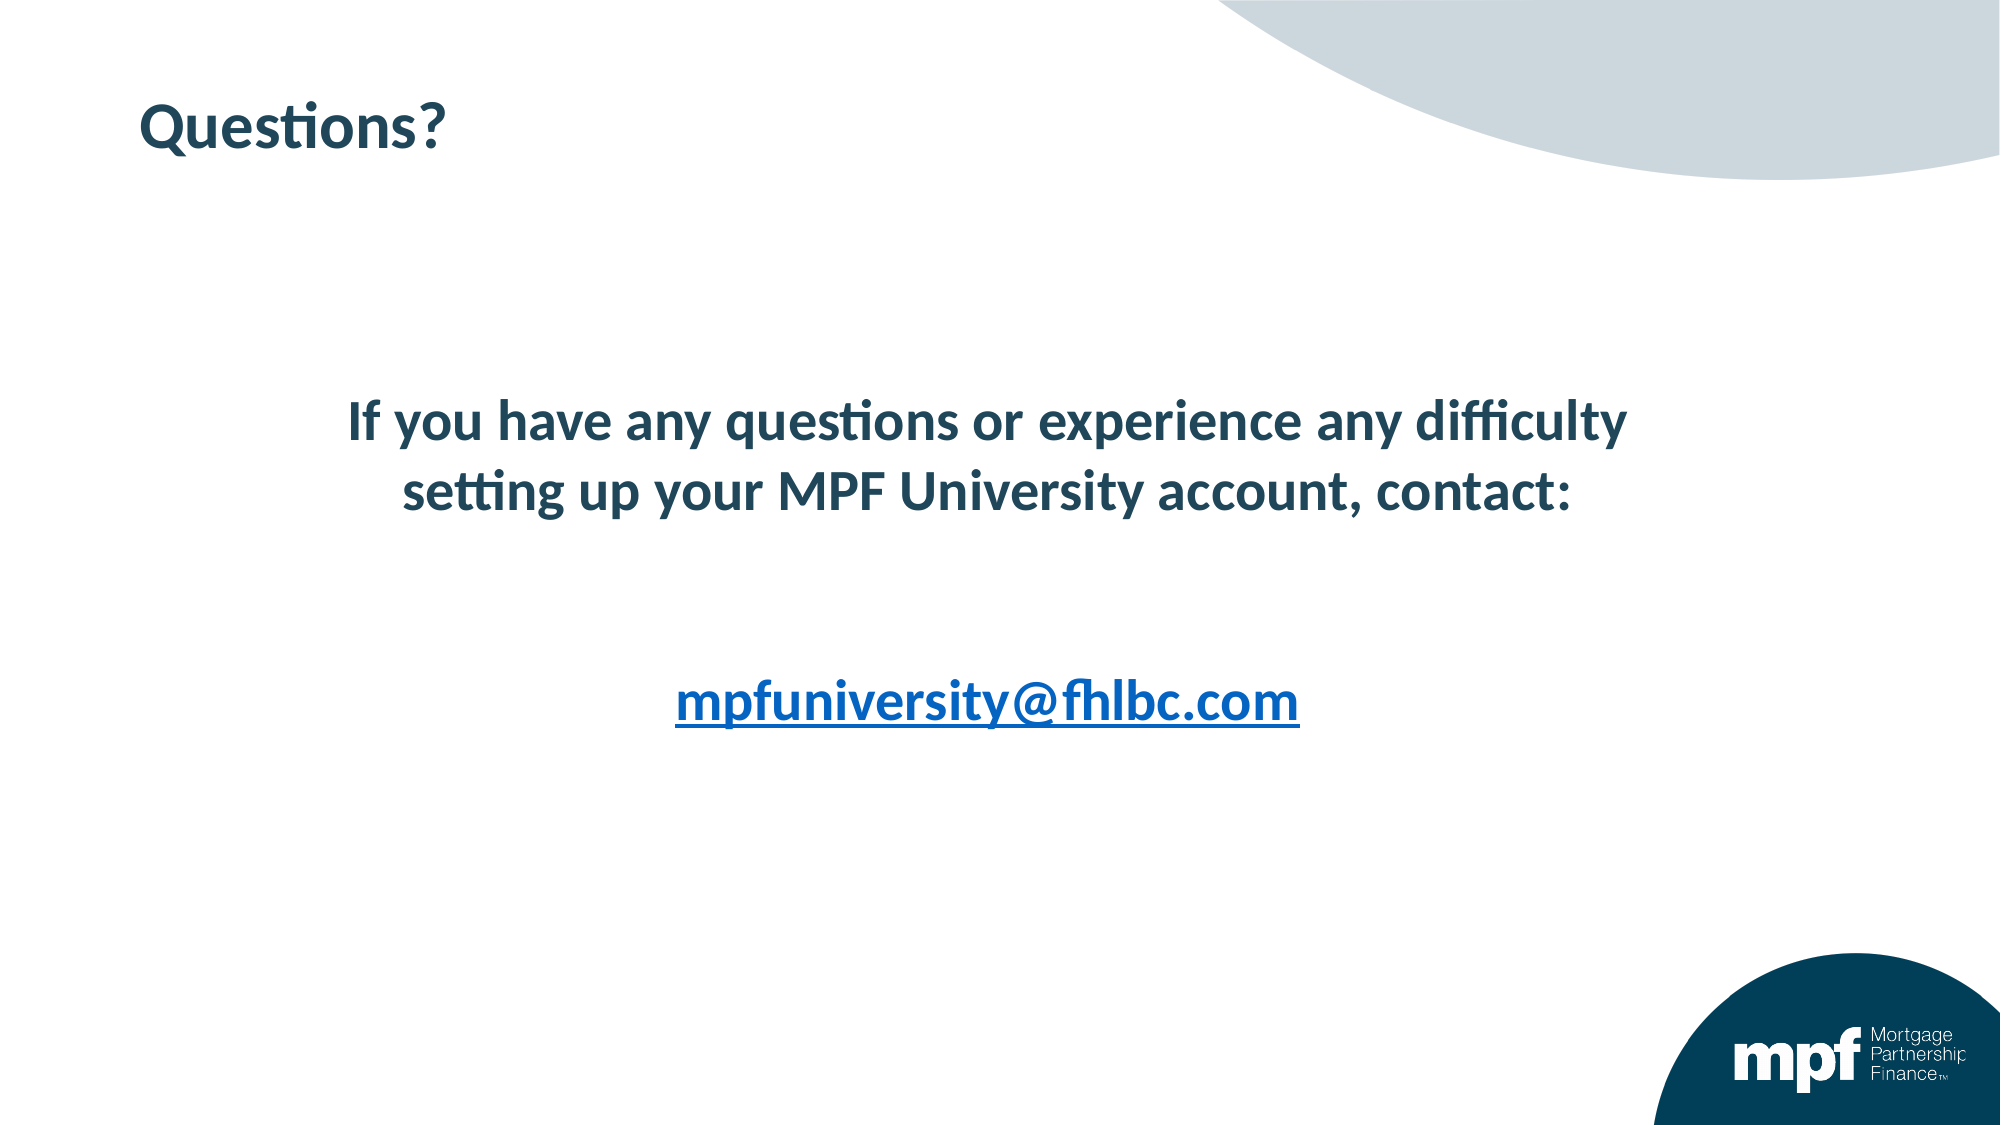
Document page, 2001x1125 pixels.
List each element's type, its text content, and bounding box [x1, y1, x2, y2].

picture [1653, 952, 2000, 1123]
text_box If you have any questions or experience any difficulty setting up your MPF University account, contact: mpfuniversity@fhlbc.com [324, 375, 1650, 740]
picture [1217, 0, 2000, 180]
text_box Questions? [0, 74, 819, 170]
